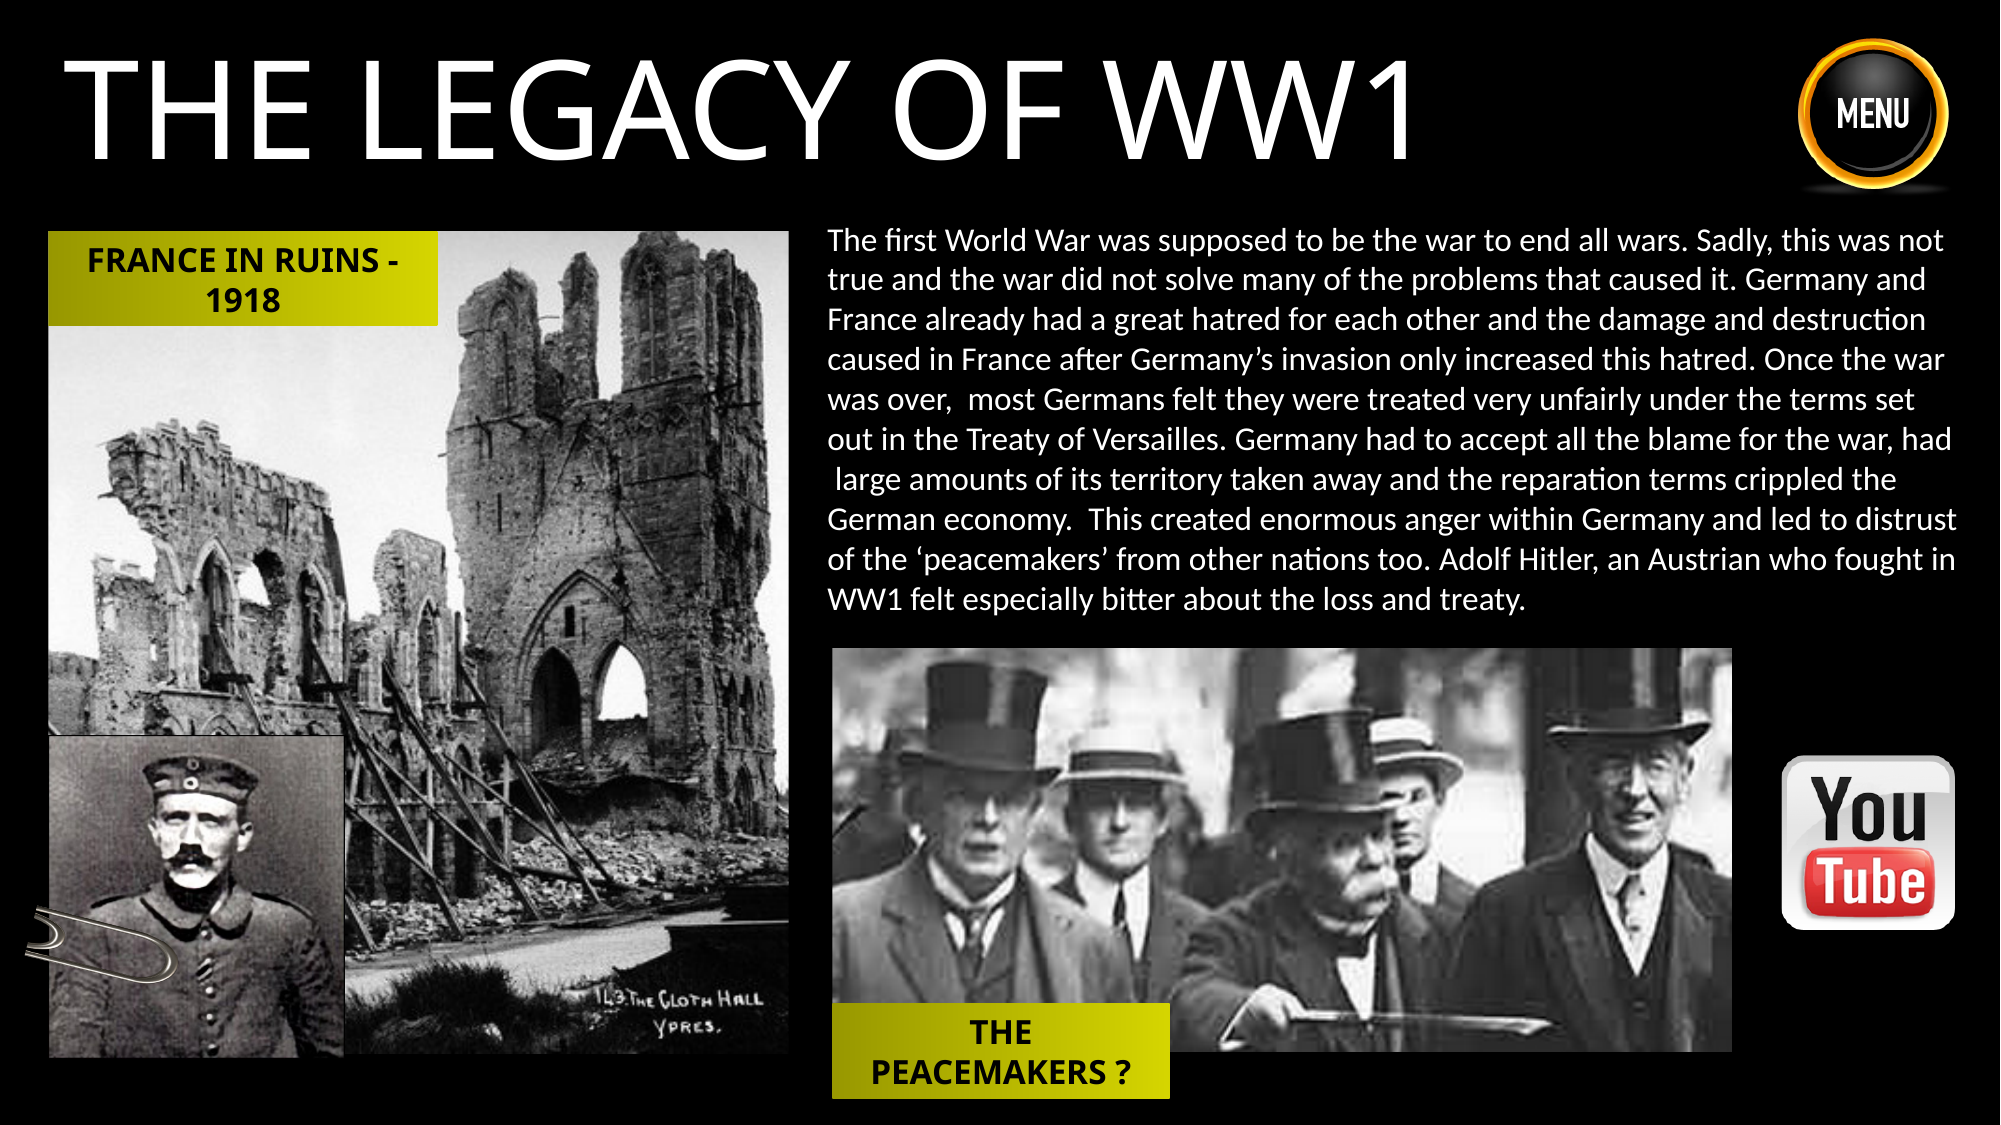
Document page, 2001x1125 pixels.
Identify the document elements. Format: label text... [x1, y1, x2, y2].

title THE LEGACY OF WW1 [48, 28, 1497, 197]
text_box The first World War was supposed to be the war to end all wars. Sadly, this was not true and the war did not solve many of the problems that caused it. Germany and France already had a great hatred for each other and the damage and destruction caused in France after Germany’s invasion only increased this hatred. Once the war was over, most Germans felt they were treated very unfairly under the terms set out in the Treaty of Versailles. Germany had to accept all the blame for the war, had large amounts of its territory taken away and the reparation terms crippled the German economy. This created enormous anger within Germany and led to distrust of the ‘peacemakers’ from other nations too. Adolf Hitler, an Austrian who fought in WW1 felt especially bitter about the loss and treaty. [812, 210, 1975, 625]
picture [1761, 735, 1976, 950]
picture [831, 647, 1736, 1052]
text_box THE PEACEMAKERS ? [832, 1060, 1170, 1099]
picture [1797, 38, 1953, 197]
picture [23, 231, 789, 1060]
